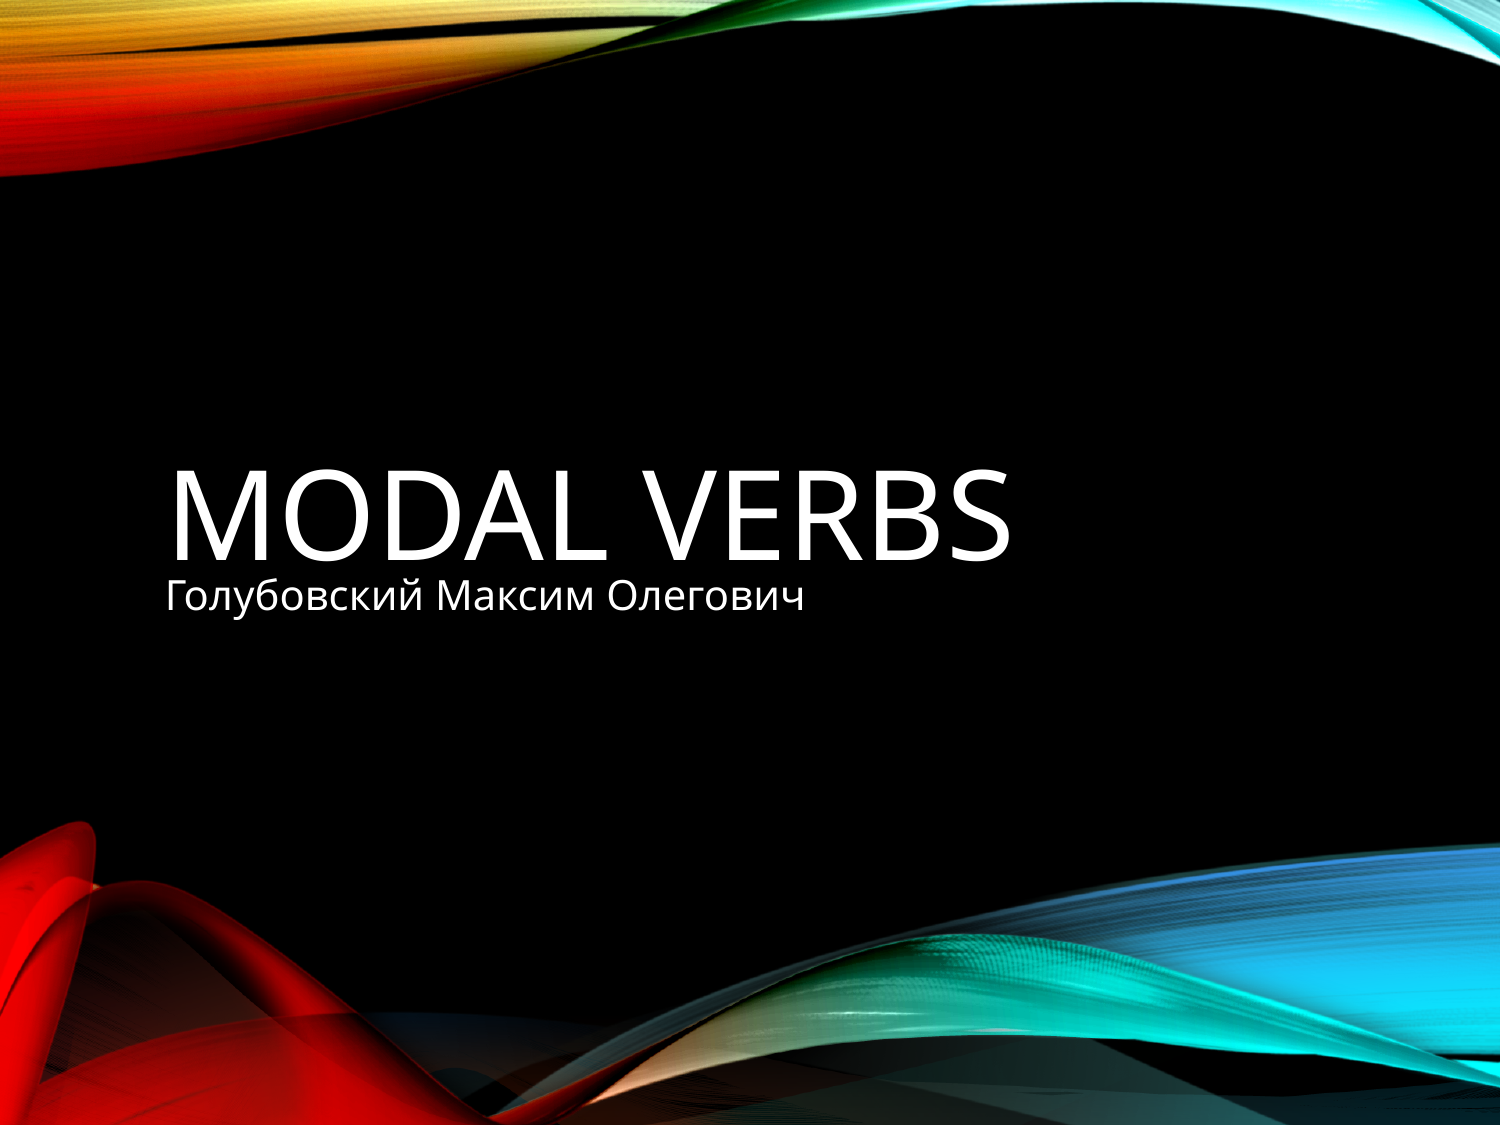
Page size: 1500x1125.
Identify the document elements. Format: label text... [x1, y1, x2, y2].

subtitle Голубовский Максим Олегович [149, 566, 845, 634]
title Modal verbs [150, 295, 1350, 596]
picture [0, 819, 1500, 1125]
picture [0, 0, 1500, 178]
